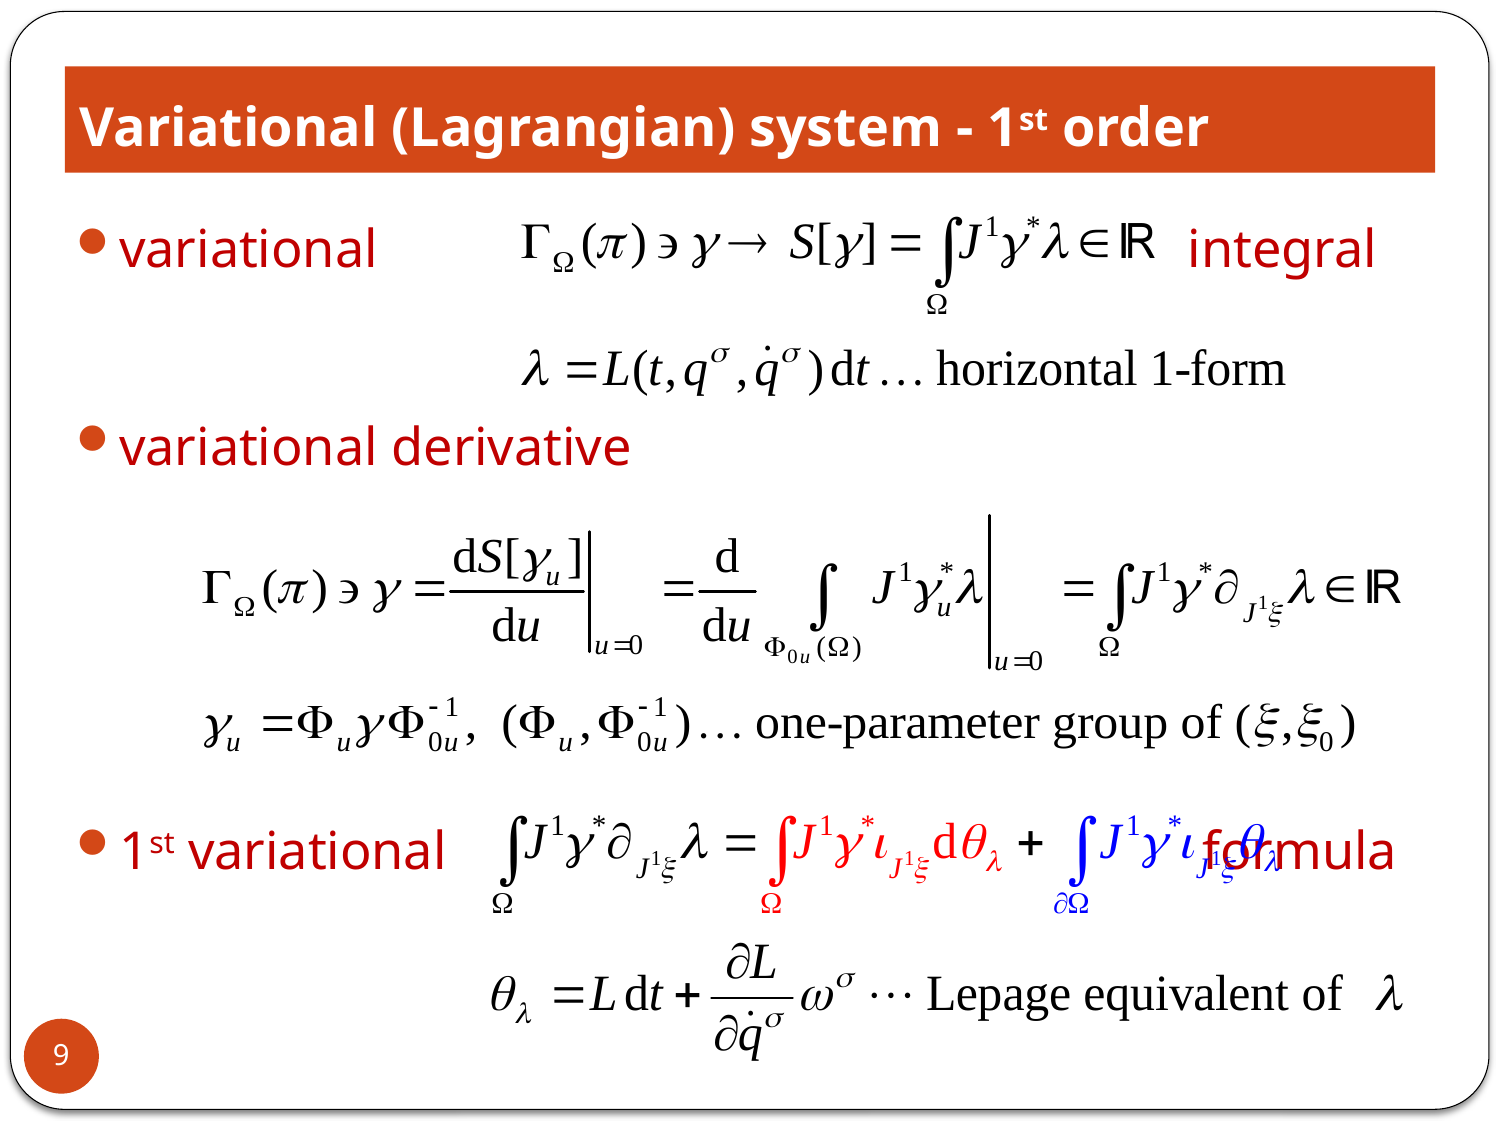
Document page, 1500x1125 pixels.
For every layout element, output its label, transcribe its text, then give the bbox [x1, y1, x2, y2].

text_box [64, 65, 1436, 174]
title Variational (Lagrangian) system - 1st order [64, 44, 1426, 173]
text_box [483, 798, 1415, 1071]
list variational integral variational derivative 1st variational formula [61, 207, 1432, 1036]
slide_number 9 [23, 1018, 99, 1094]
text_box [513, 196, 1296, 409]
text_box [194, 503, 1409, 764]
